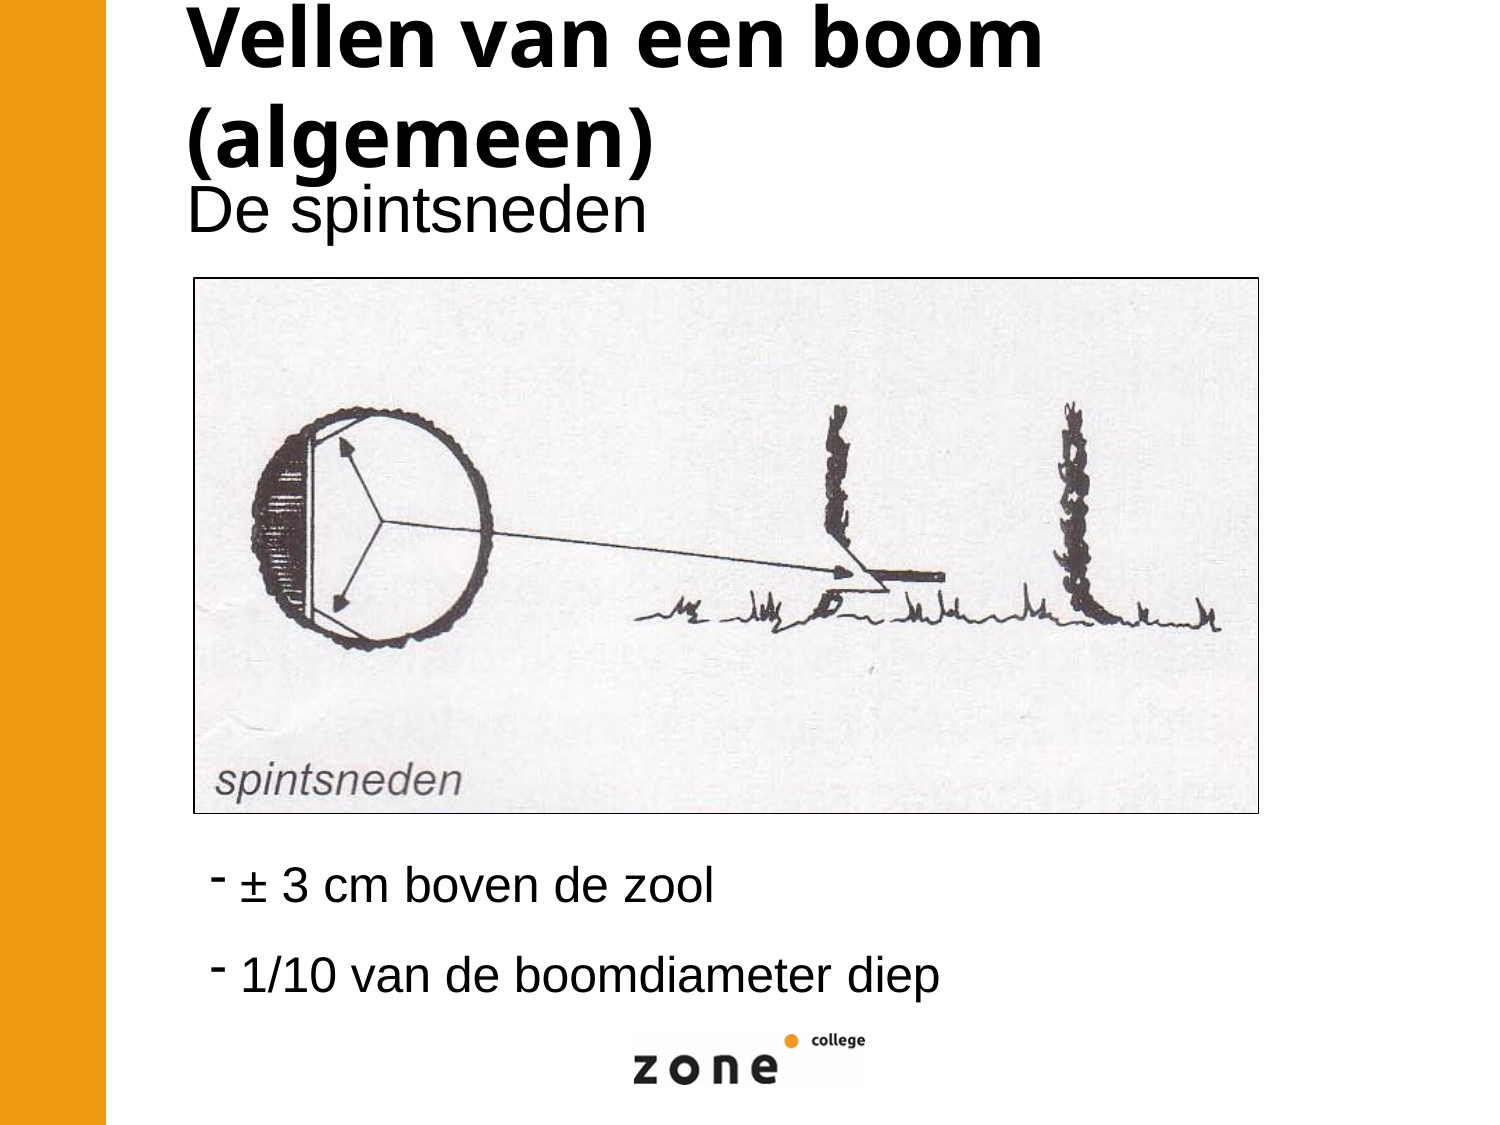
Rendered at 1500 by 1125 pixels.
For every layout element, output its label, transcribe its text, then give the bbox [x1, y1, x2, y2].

title Vellen van een boom (algemeen) [184, 0, 1350, 184]
picture [634, 1033, 865, 1085]
picture [0, 0, 106, 1125]
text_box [193, 277, 1260, 815]
text_box De spintsneden [184, 184, 683, 247]
text_box ± 3 cm boven de zool 1/10 van de boomdiameter diep [207, 820, 946, 1003]
